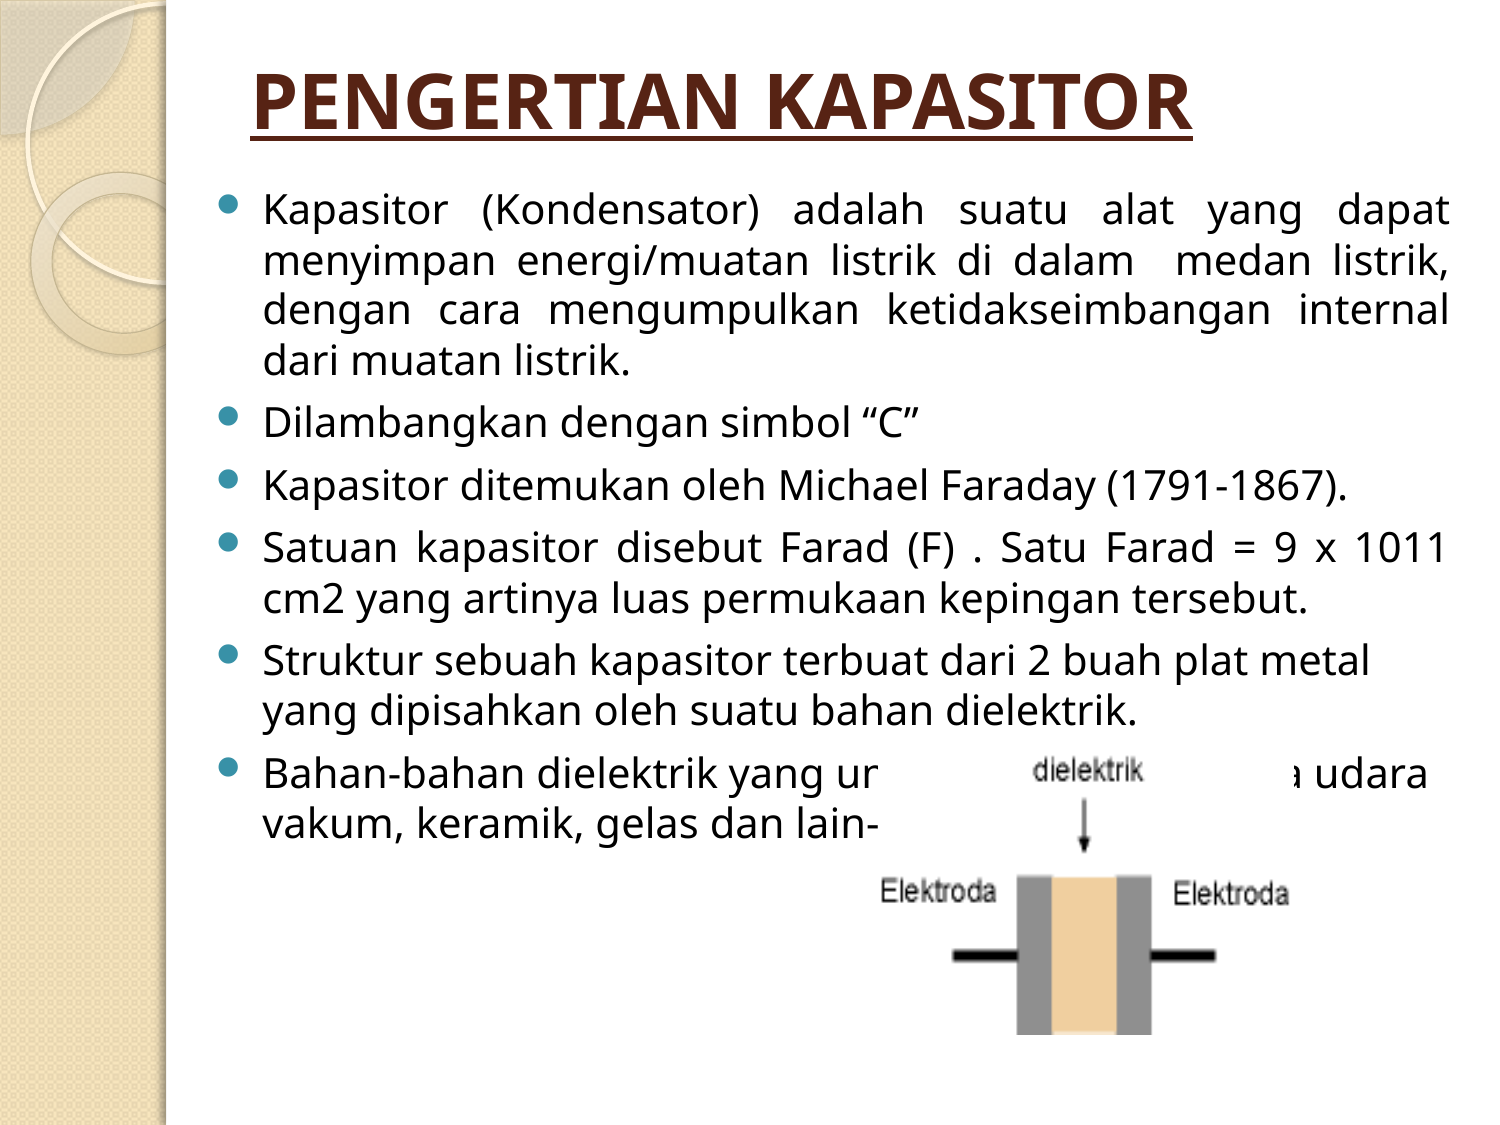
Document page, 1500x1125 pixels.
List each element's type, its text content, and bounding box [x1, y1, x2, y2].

list Kapasitor (Kondensator) adalah suatu alat yang dapat menyimpan energi/muatan listrik di dalam medan listrik, dengan cara mengumpulkan ketidakseimbangan internal dari muatan listrik. Dilambangkan dengan simbol “C” Kapasitor ditemukan oleh Michael Faraday (1791-1867). Satuan kapasitor disebut Farad (F) . Satu Farad = 9 x 1011 cm2 yang artinya luas permukaan kepingan tersebut. Struktur sebuah kapasitor terbuat dari 2 buah plat metal yang dipisahkan oleh suatu bahan dielektrik. Bahan-bahan dielektrik yang umum dikenal misalnya udara vakum, keramik, gelas dan lain-lain. [187, 175, 1466, 1090]
title PENGERTIAN KAPASITOR [235, 45, 1466, 153]
picture [878, 749, 1294, 1036]
